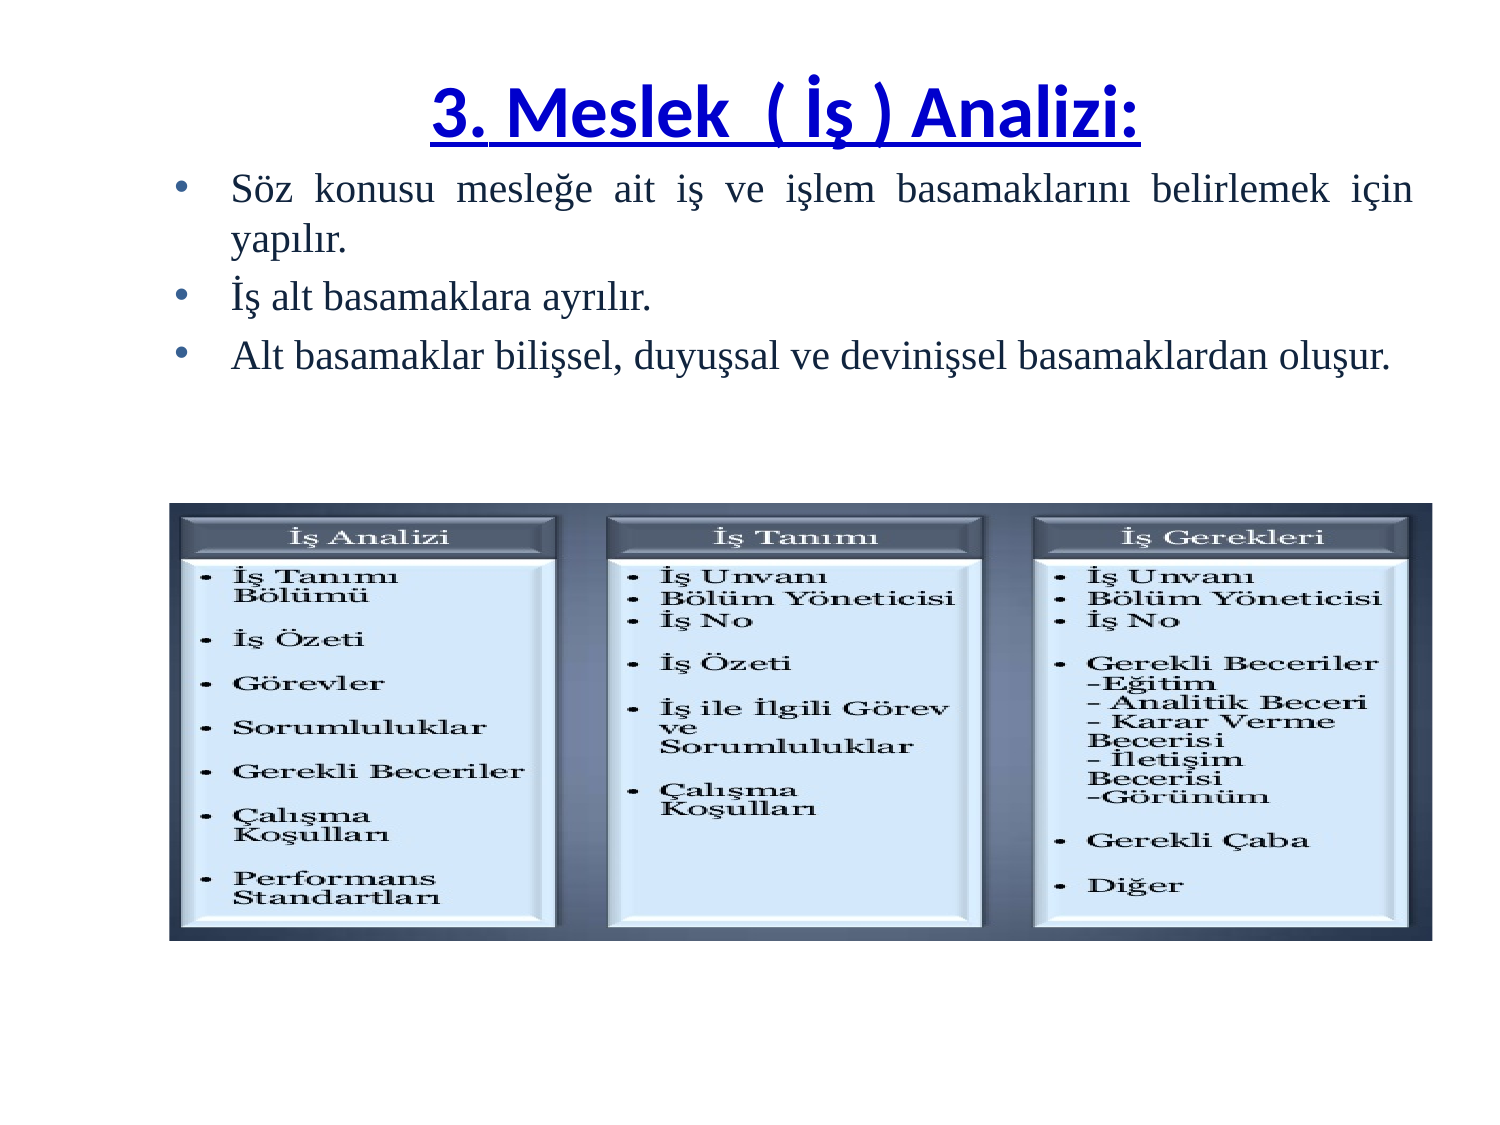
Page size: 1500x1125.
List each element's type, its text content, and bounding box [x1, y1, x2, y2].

picture [168, 503, 1433, 941]
list 3. Meslek ( İş ) Analizi: Söz konusu mesleğe ait iş ve işlem basamaklarını belirlemek için yapılır. İş alt basamaklara ayrılır. Alt basamaklar bilişsel, duyuşsal ve devinişsel basamaklardan oluşur. [159, 54, 1430, 670]
